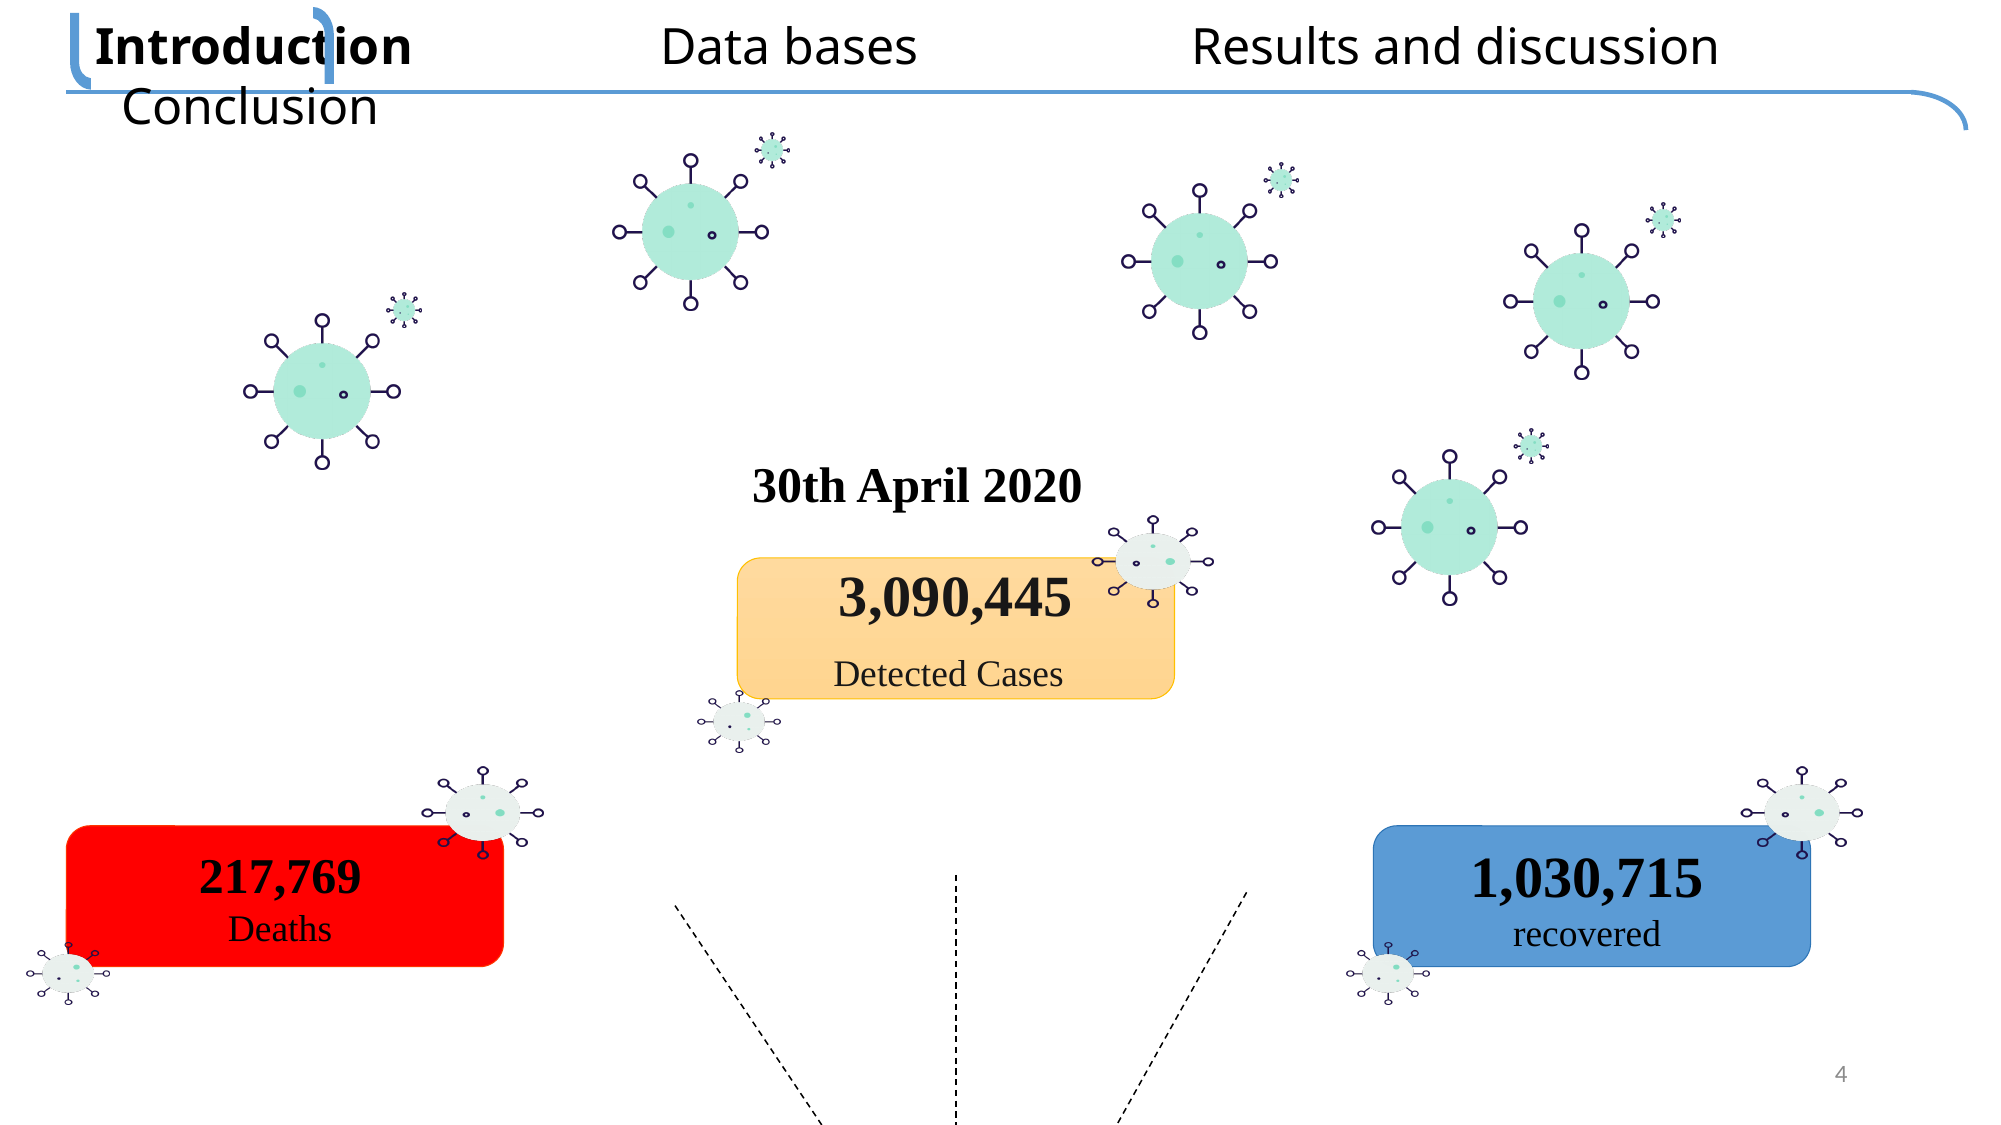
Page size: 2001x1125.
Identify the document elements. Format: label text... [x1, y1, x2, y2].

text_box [1116, 892, 1247, 1125]
picture [1503, 202, 1681, 380]
picture [1121, 162, 1299, 340]
picture [26, 766, 544, 1005]
picture [243, 292, 422, 470]
picture [1346, 766, 1863, 1005]
picture [612, 132, 790, 311]
text_box 30th April 2020 [737, 444, 1303, 520]
text_box [70, 12, 80, 86]
picture [697, 515, 1214, 753]
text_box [674, 905, 822, 1125]
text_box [66, 92, 1967, 169]
slide_number 4 [1412, 1042, 1863, 1103]
picture [1371, 428, 1549, 606]
text_box [313, 7, 334, 84]
text_box Introduction Data bases Results and discussion Conclusion [80, 7, 1957, 92]
